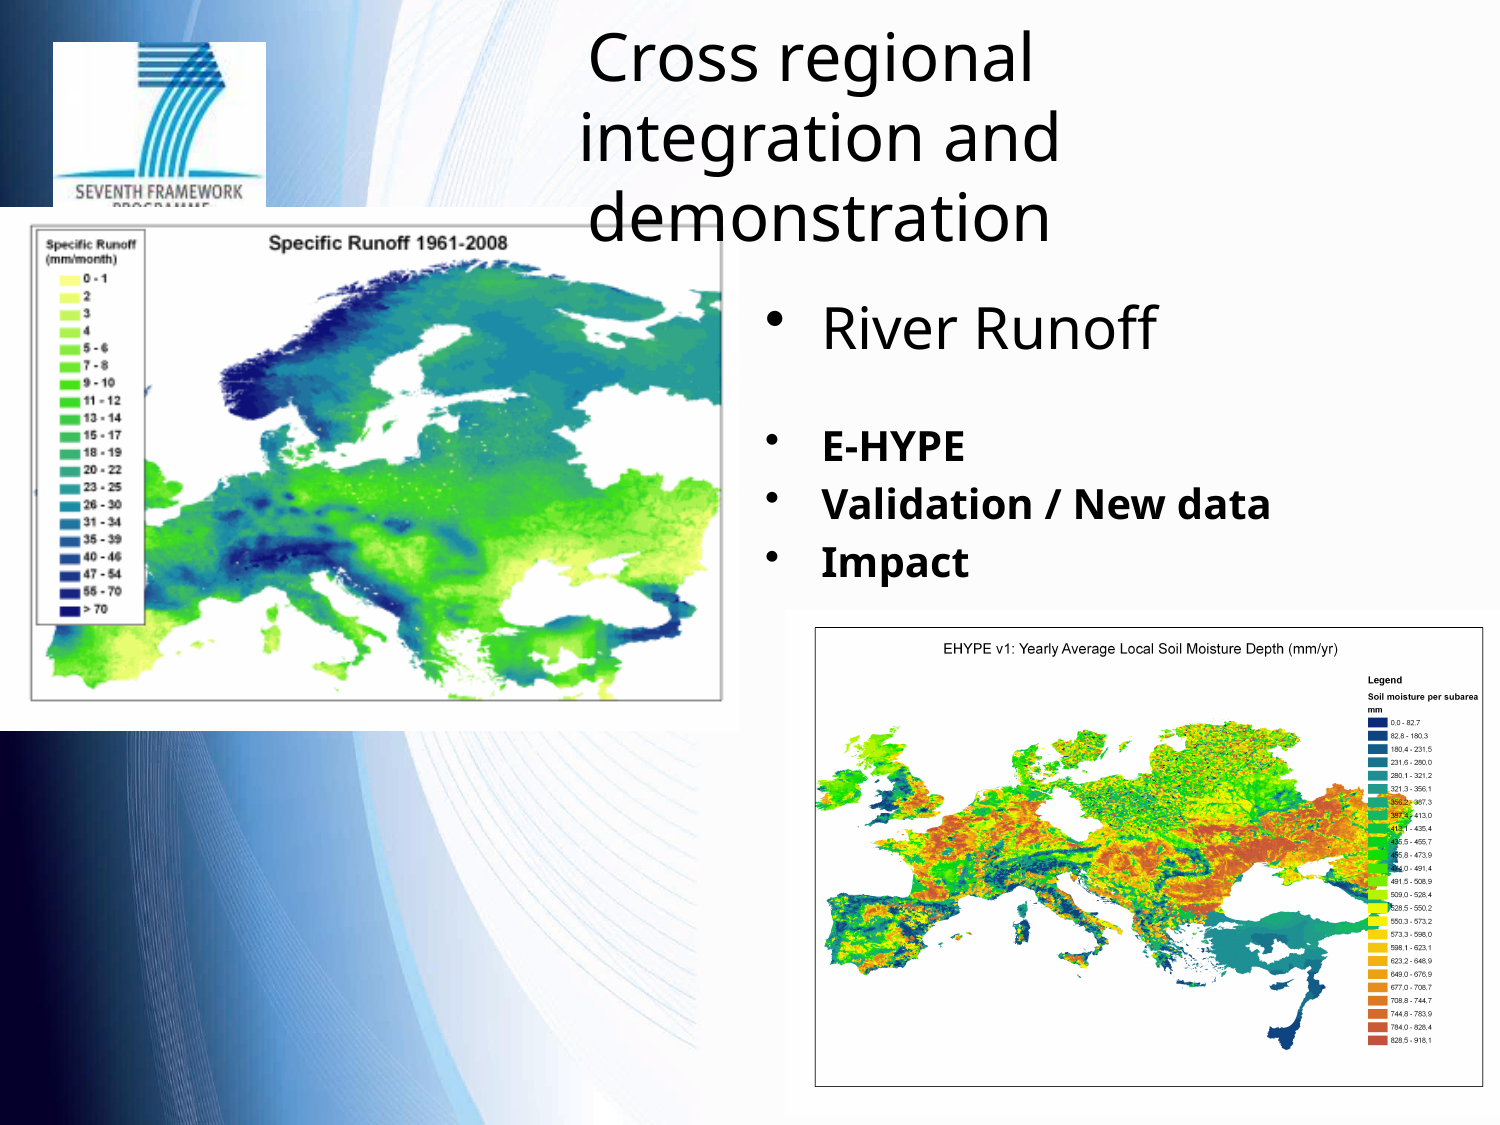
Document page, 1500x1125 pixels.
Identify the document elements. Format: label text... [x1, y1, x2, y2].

list River Runoff E-HYPE Validation / New data Impact [749, 283, 1500, 1125]
title Cross regional integration and demonstration [324, 6, 1318, 195]
picture [0, 0, 1500, 1125]
picture [785, 609, 1500, 1116]
